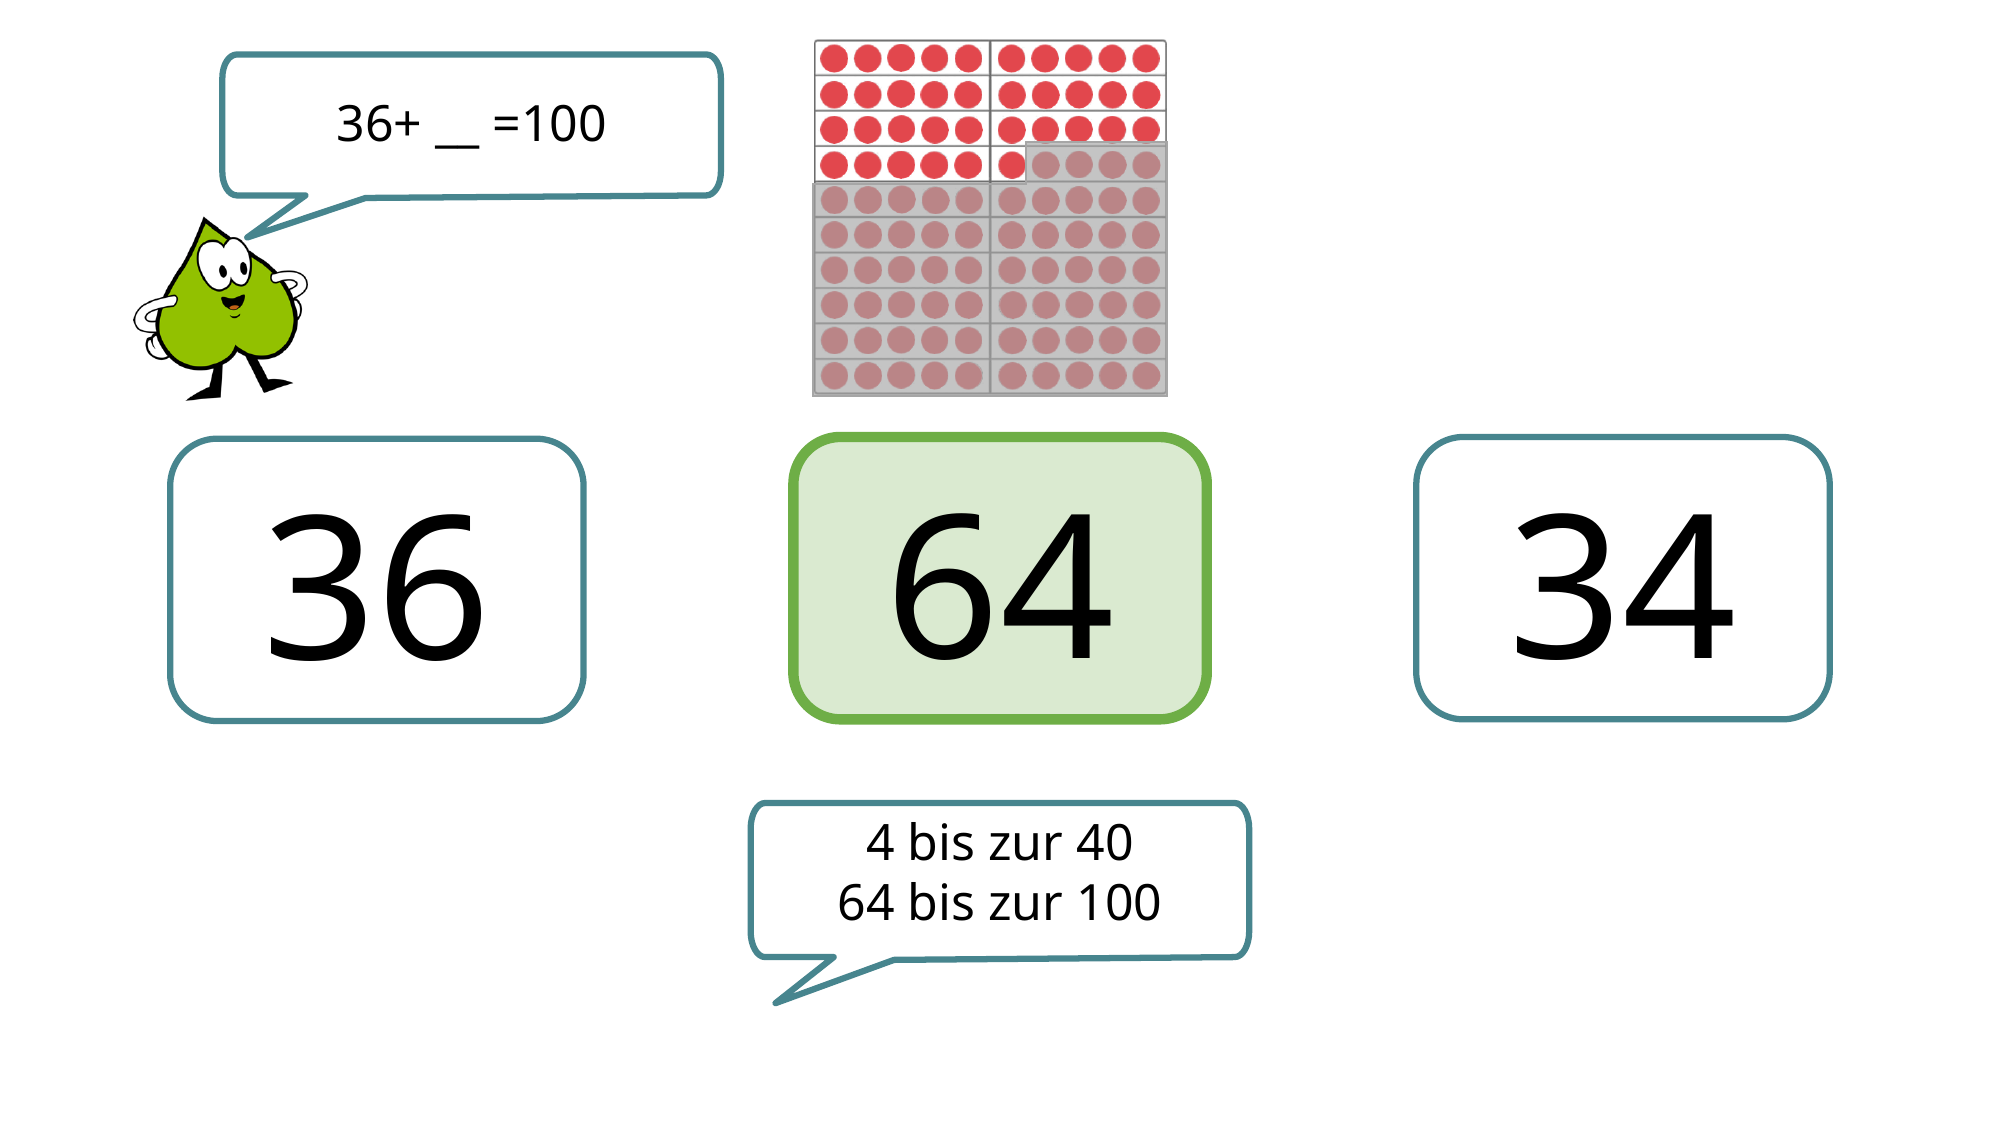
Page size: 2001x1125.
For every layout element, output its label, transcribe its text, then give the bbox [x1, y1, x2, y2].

text_box 36+ __ =100 [222, 54, 721, 218]
picture [812, 37, 1168, 397]
text_box 4 bis zur 40 64 bis zur 100 [750, 802, 1250, 1004]
text_box 34 [1416, 436, 1830, 720]
picture [133, 216, 308, 401]
text_box 64 [793, 436, 1207, 720]
text_box 36 [169, 437, 585, 723]
